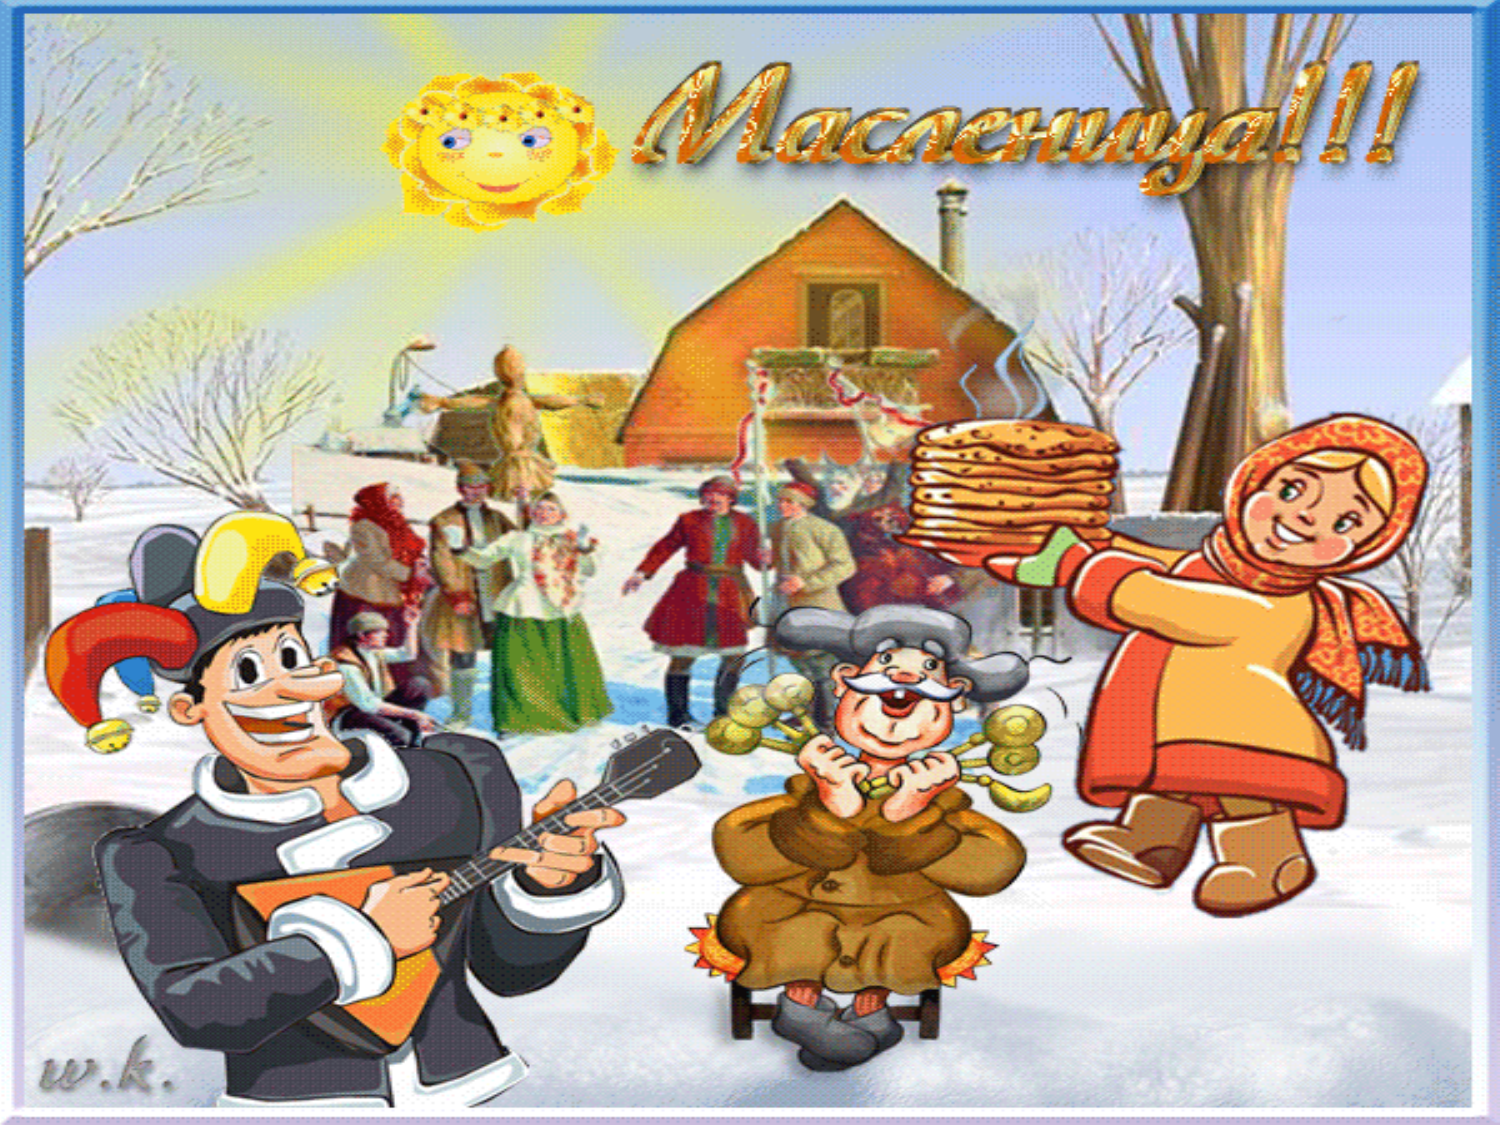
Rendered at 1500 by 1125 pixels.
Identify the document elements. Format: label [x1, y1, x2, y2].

list [0, 0, 1500, 1125]
